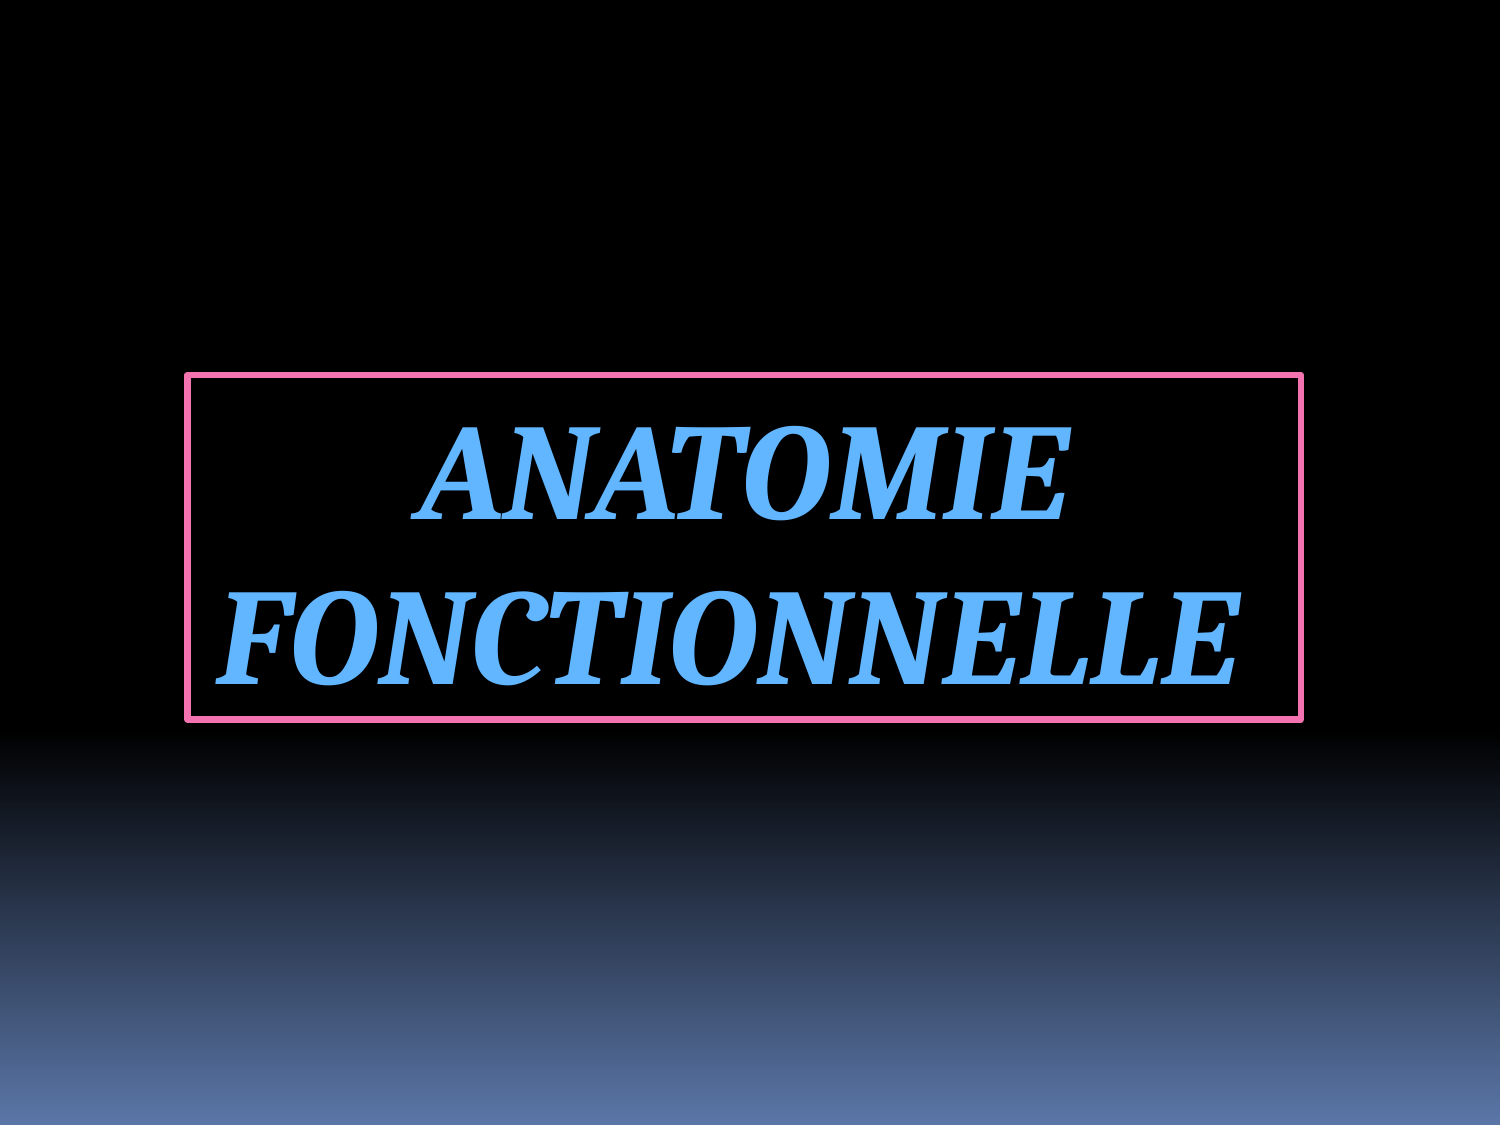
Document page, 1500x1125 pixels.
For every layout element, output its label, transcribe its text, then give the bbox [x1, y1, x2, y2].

text_box ANATOMIE FONCTIONNELLE [187, 374, 1301, 720]
